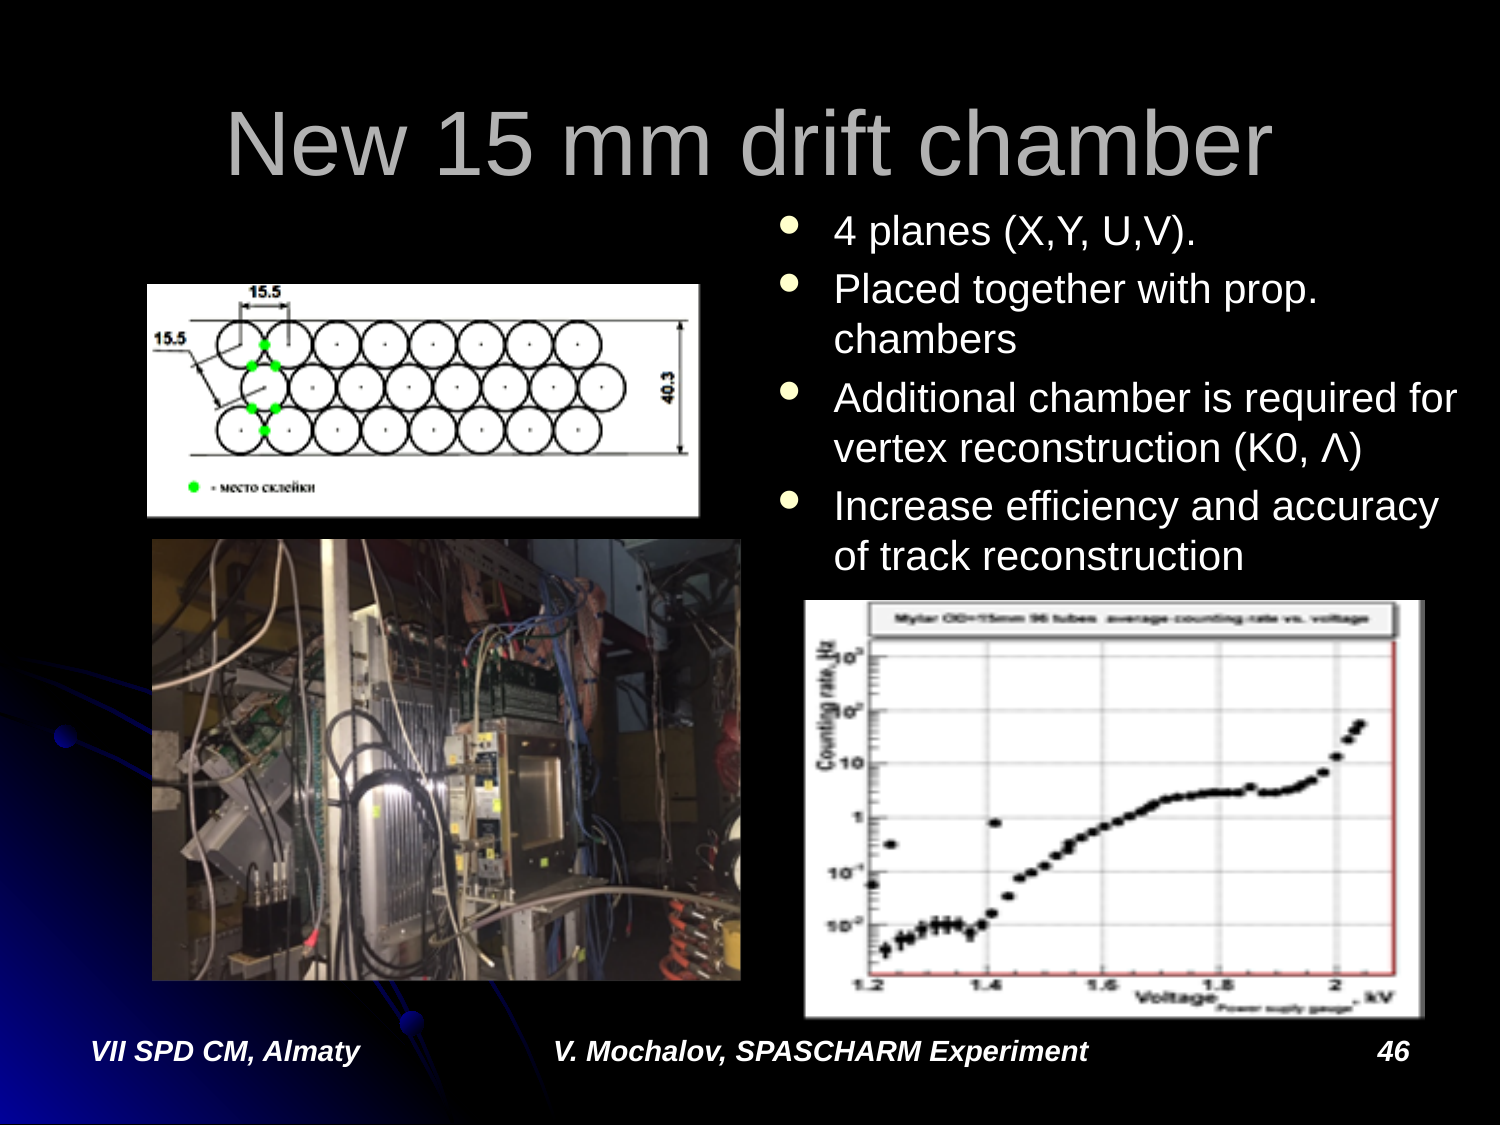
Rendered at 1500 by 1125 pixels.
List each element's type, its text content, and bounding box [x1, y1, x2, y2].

slide_number VII SPD CM, Almaty [75, 1025, 425, 1100]
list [152, 539, 743, 983]
title New 15 mm drift chamber [75, 45, 1425, 233]
slide_number 46 [1246, 1031, 1425, 1100]
footer V. Mochalov, SPASCHARM Experiment [442, 1025, 1199, 1100]
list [147, 284, 703, 521]
picture [801, 599, 1426, 1024]
list 4 planes (X,Y, U,V). Placed together with prop. chambers Additional chamber is required for vertex reconstruction (K0, Λ) Increase efficiency and accuracy of track reconstruction [762, 196, 1483, 1006]
